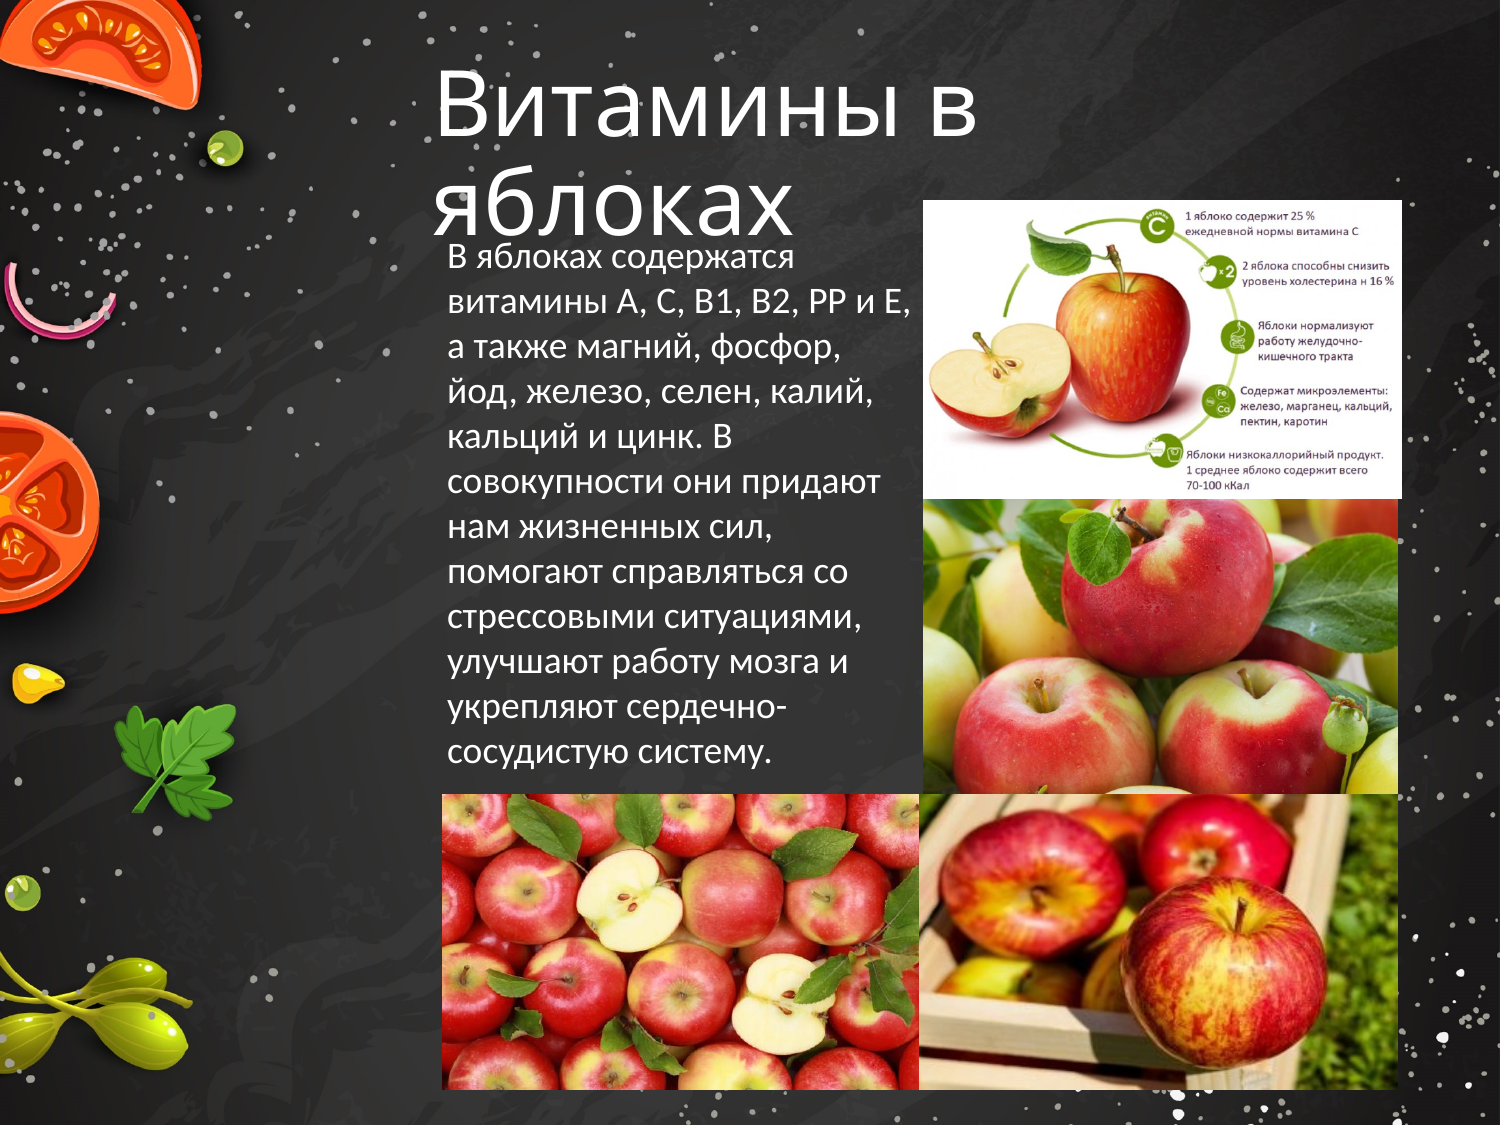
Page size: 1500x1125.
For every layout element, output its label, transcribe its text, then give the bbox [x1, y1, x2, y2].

text_box В яблоках содержатся витамины A, С, В1, В2, РР и Е, а также магний, фосфор, йод, железо, селен, калий, кальций и цинк. В совокупности они придают нам жизненных сил, помогают справляться со стрессовыми ситуациями, улучшают работу мозга и укрепляют сердечно-сосудистую систему. [432, 223, 923, 824]
title Витамины в яблоках [417, 54, 1260, 260]
picture [0, 0, 1500, 1125]
